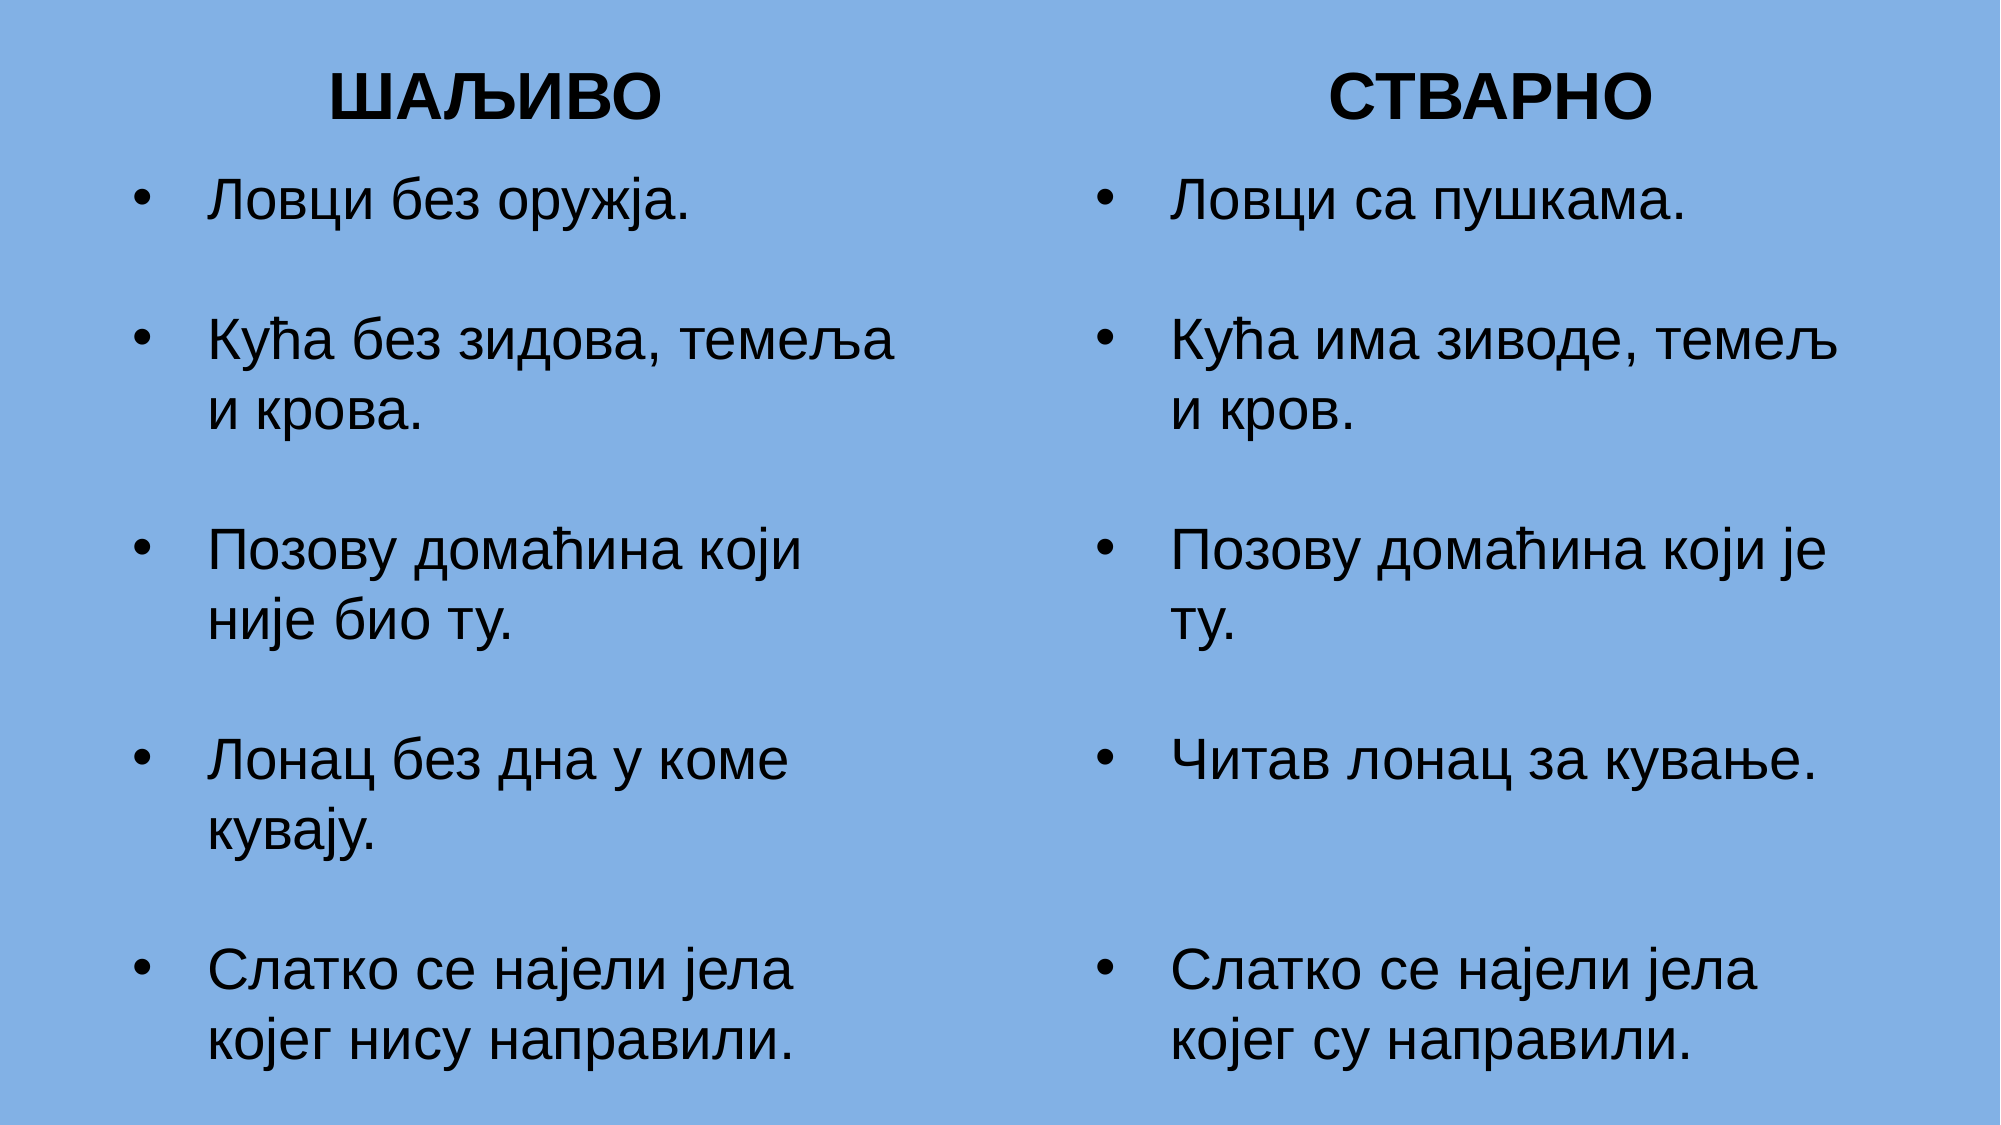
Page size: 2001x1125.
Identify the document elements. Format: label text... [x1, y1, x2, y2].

text_box Ловци са пушкама. Кућа има зиводе, темељ и кров. Позову домаћина који је ту. Читав лонац за кување. Слатко се најели јела којег су направили. [1080, 153, 1903, 1125]
text_box Ловци без оружја. Кућа без зидова, темеља и крова. Позову домаћина који није био ту. Лонац без дна у коме кувају. Слатко се најели јела којег нису направили. [117, 153, 940, 1079]
text_box ШАЉИВО [234, 45, 759, 140]
text_box СТВАРНО [1202, 45, 1781, 140]
